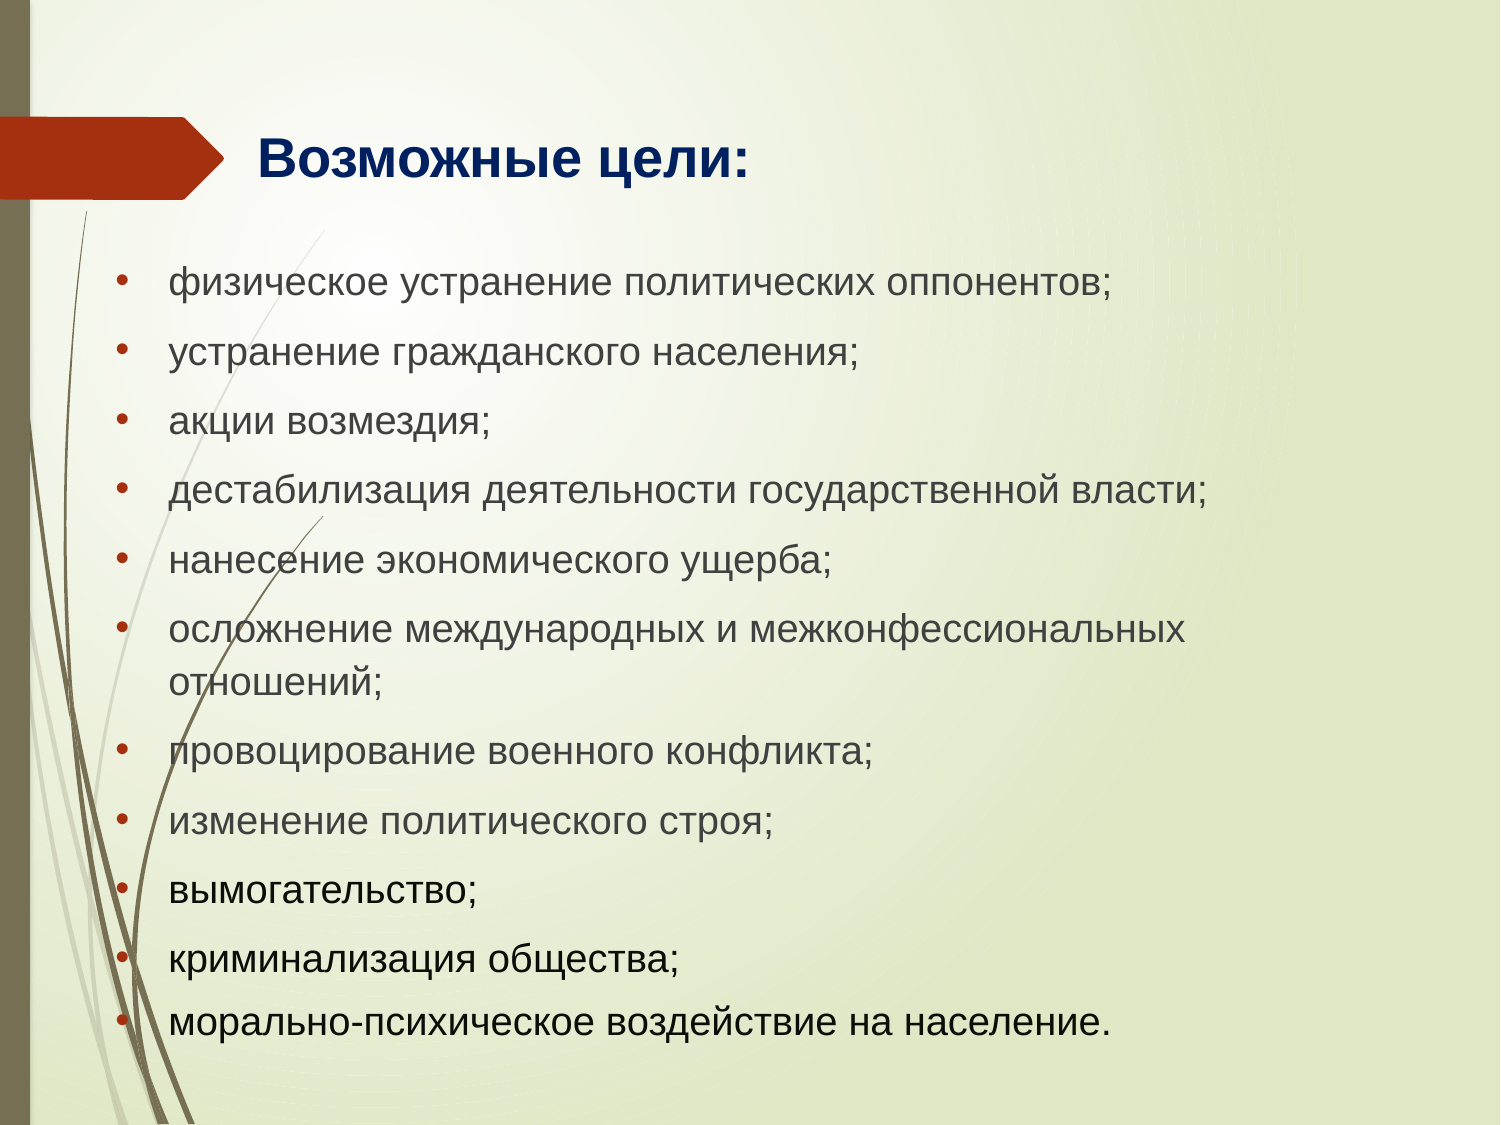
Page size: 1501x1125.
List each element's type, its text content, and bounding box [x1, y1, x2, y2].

list физическое устранение политических оппонентов; устранение гражданского населения; акции возмездия; дестабилизация деятельности государственной власти; нанесение экономического ущерба; осложнение международных и межконфессиональных отношений; провоцирование военного конфликта; изменение политического строя; вымогательство; криминализация общества; морально-психическое воздействие на население. [100, 243, 1377, 1059]
title Возможные цели: [242, 113, 1400, 197]
